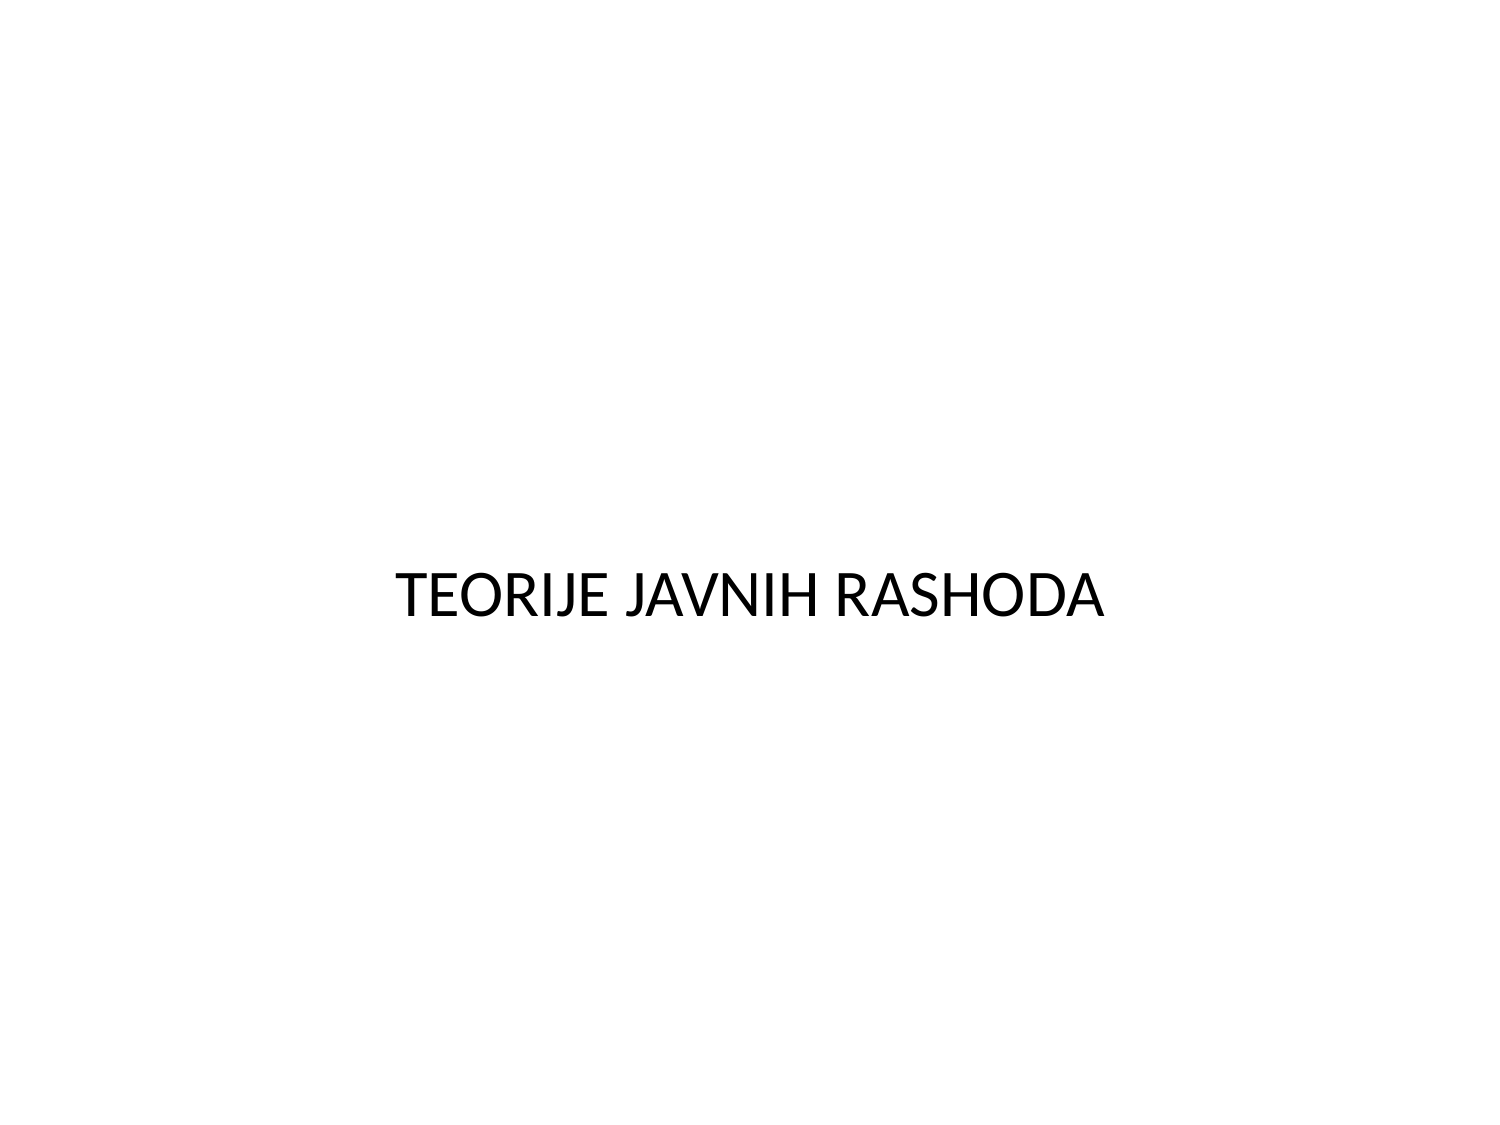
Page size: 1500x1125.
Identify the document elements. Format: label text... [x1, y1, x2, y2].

list TEORIJE JAVNIH RASHODA [75, 262, 1425, 1005]
